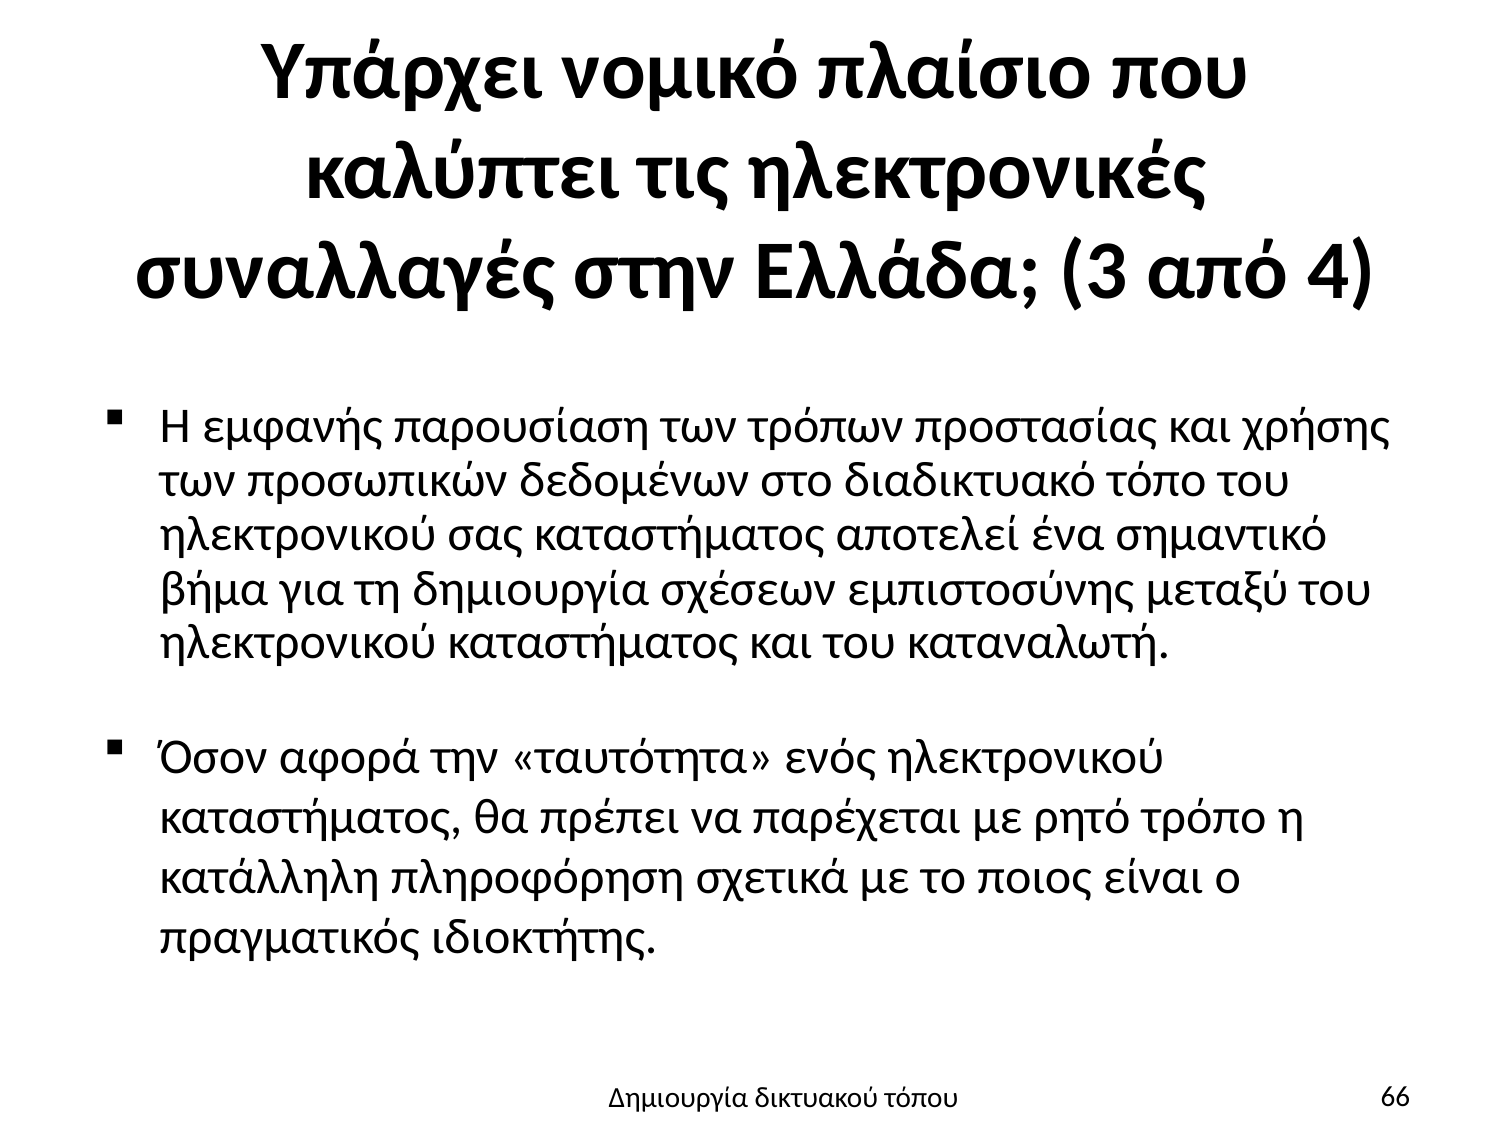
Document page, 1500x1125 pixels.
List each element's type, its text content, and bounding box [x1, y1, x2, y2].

text_box 66 [1074, 1069, 1425, 1125]
title Υπάρχει νομικό πλαίσιο που καλύπτει τις ηλεκτρονικές συναλλαγές στην Ελλάδα; (3 από 4) [118, 7, 1394, 315]
text_box Δημιουργία δικτυακού τόπου [521, 1070, 1046, 1125]
text_box Η εμφανής παρουσίαση των τρόπων προστασίας και χρήσης των προσωπικών δεδομένων στο διαδικτυακό τόπο του ηλεκτρονικού σας καταστήματος αποτελεί ένα σημαντικό βήμα για τη δημιουργία σχέσεων εμπιστοσύνης μεταξύ του ηλεκτρονικού καταστήματος και του καταναλωτή. Όσον αφορά την «ταυτότητα» ενός ηλεκτρονικού καταστήματος, θα πρέπει να παρέχεται με ρητό τρόπο η κατάλληλη πληροφόρηση σχετικά με το ποιος είναι ο πραγματικός ιδιοκτήτης. [88, 392, 1425, 971]
